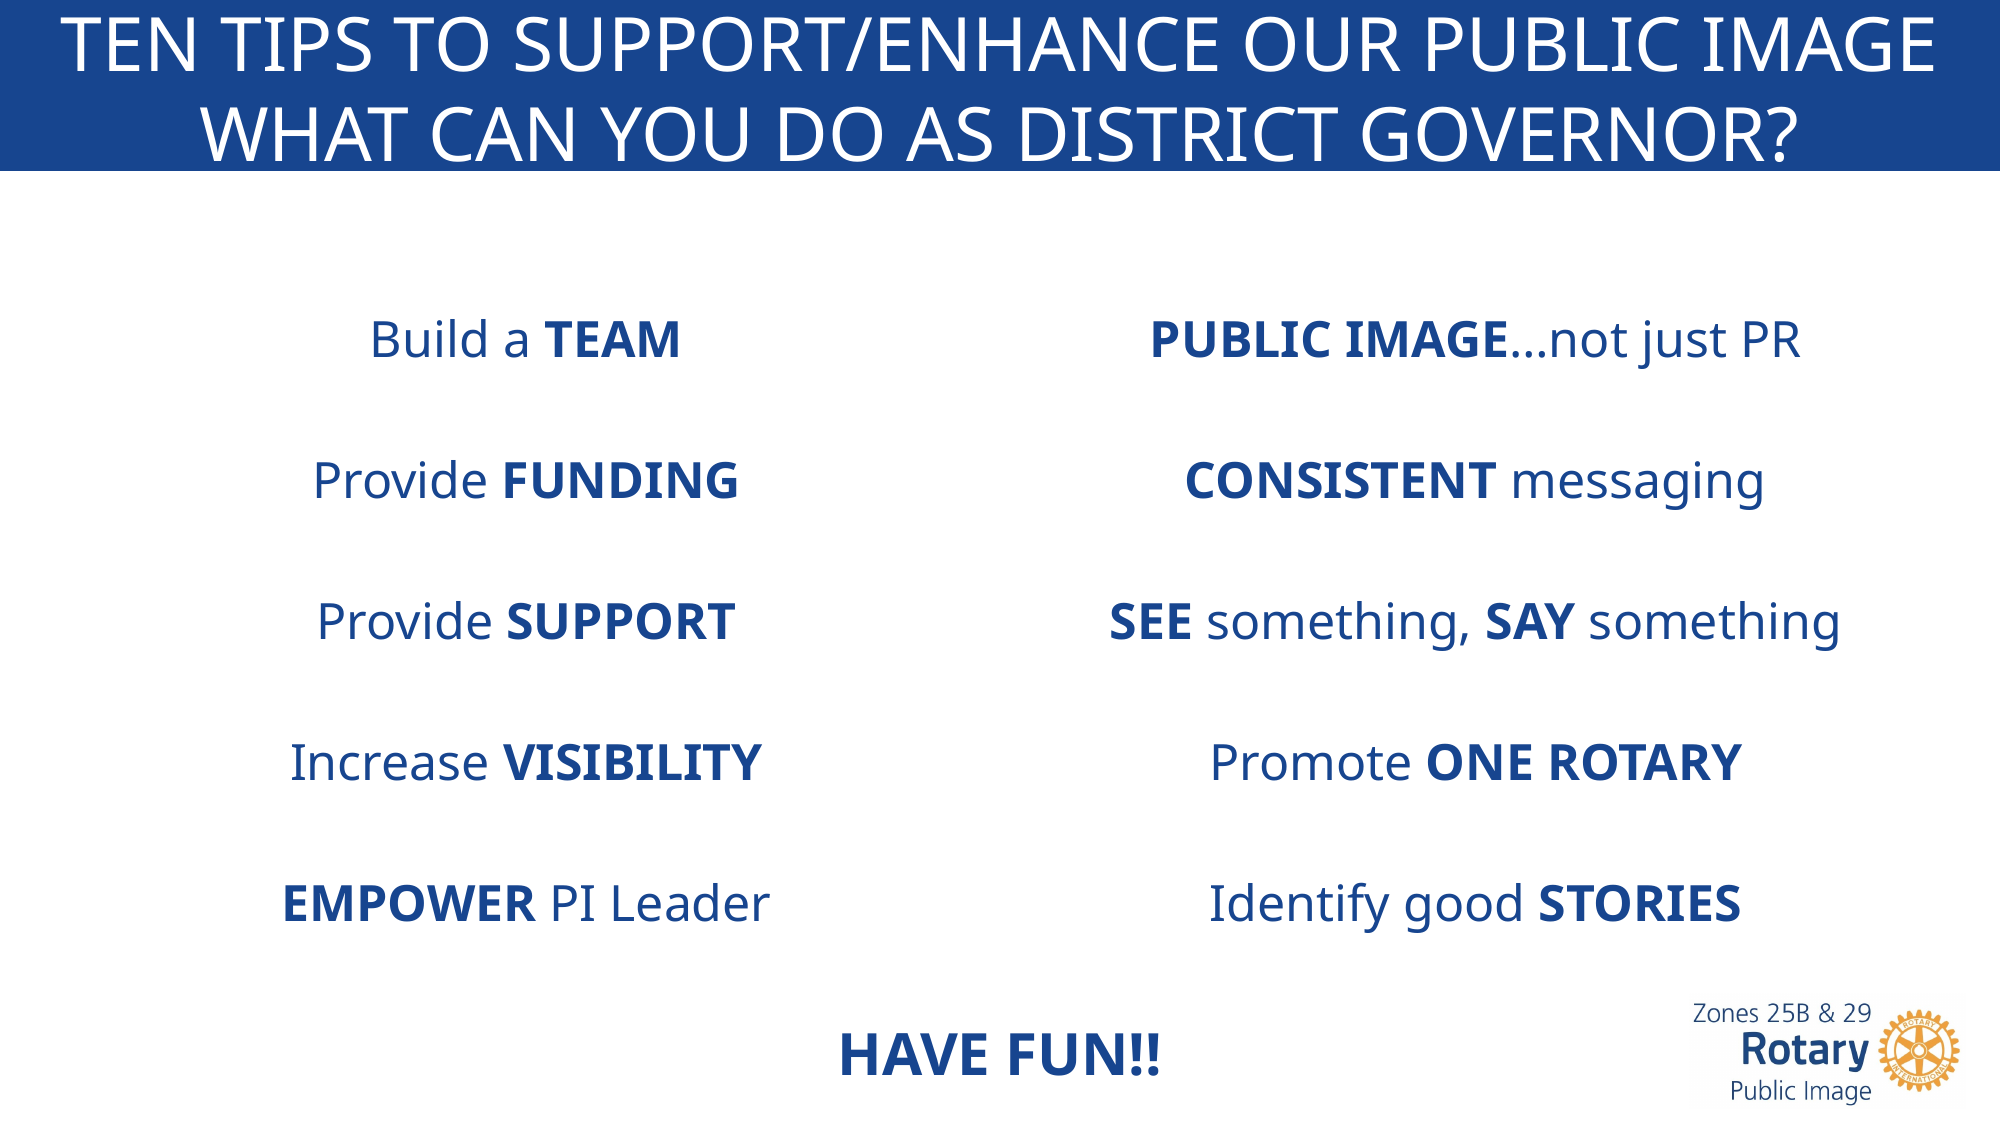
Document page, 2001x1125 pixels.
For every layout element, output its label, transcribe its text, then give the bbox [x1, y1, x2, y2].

list Build a TEAM Provide FUNDING Provide SUPPORT Increase VISIBILITY EMPOWER PI Leader [101, 141, 952, 1038]
text_box TEN TIPS TO SUPPORT/ENHANCE OUR PUBLIC IMAGE WHAT CAN YOU DO AS DISTRICT GOVERNOR? [0, 0, 2000, 184]
text_box HAVE FUN!! [808, 940, 1192, 1095]
picture [1689, 993, 1966, 1109]
text_box PUBLIC IMAGE…not just PR CONSISTENT messaging SEE something, SAY something Promote ONE ROTARY Identify good STORIES [1050, 141, 1901, 1038]
